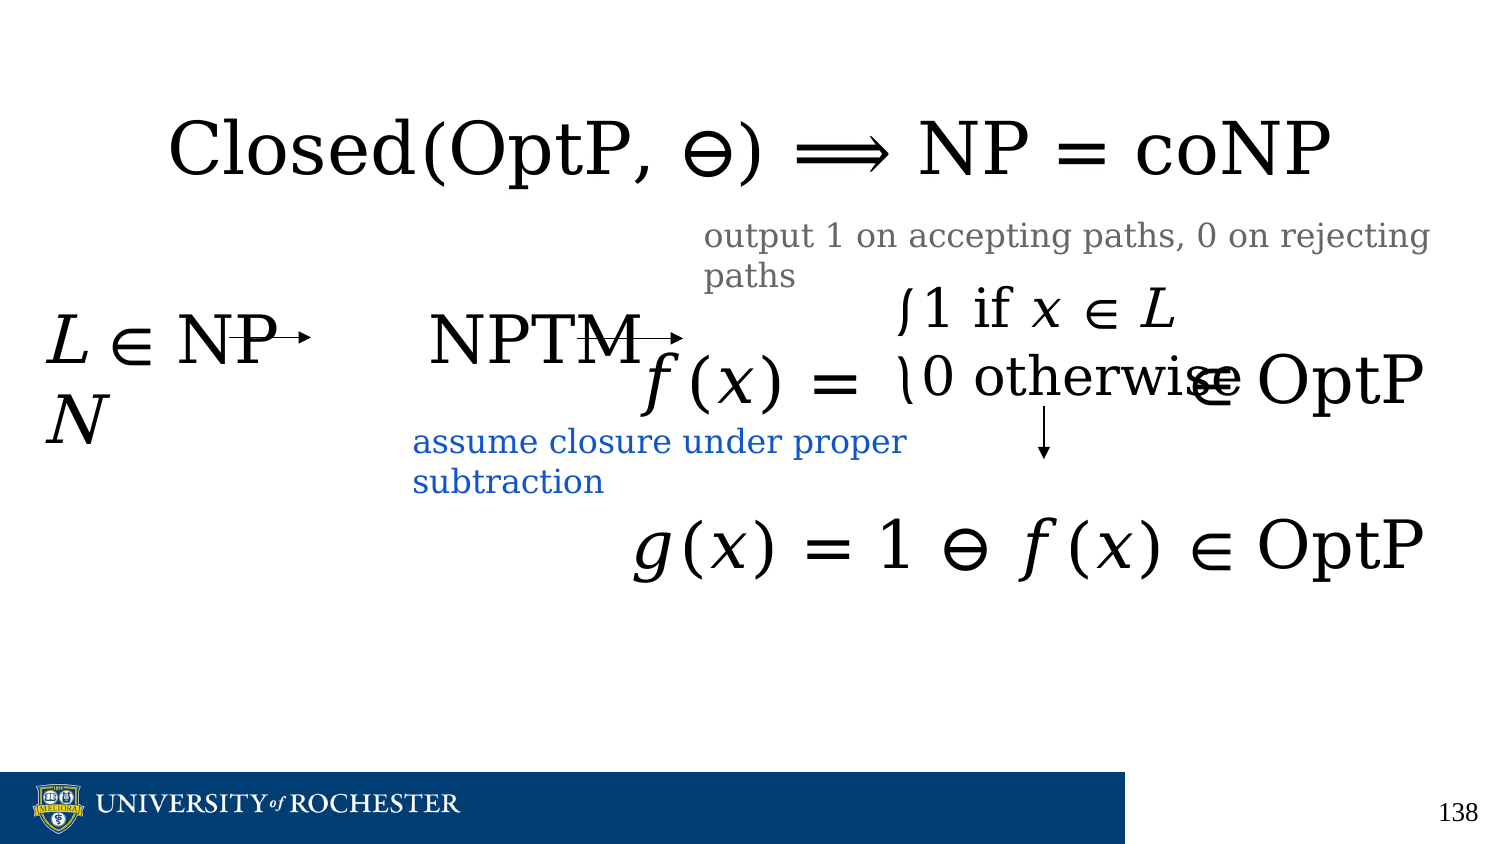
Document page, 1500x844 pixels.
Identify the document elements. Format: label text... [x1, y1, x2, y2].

slide_number ‹#› [1403, 779, 1494, 844]
picture [0, 772, 1125, 844]
text_box 𝑔(𝑥) = 1 ⊖ 𝑓(𝑥) ∈ OptP [436, 446, 1441, 597]
text_box output 1 on accepting paths, 0 on rejecting paths [688, 199, 1484, 309]
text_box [601, 254, 1441, 421]
text_box L ∈ NP NPTM N [27, 281, 698, 472]
text_box assume closure under proper subtraction [397, 428, 1084, 516]
title Closed(OptP, ⊖) ⟹ NP = coNP [112, 75, 1388, 216]
